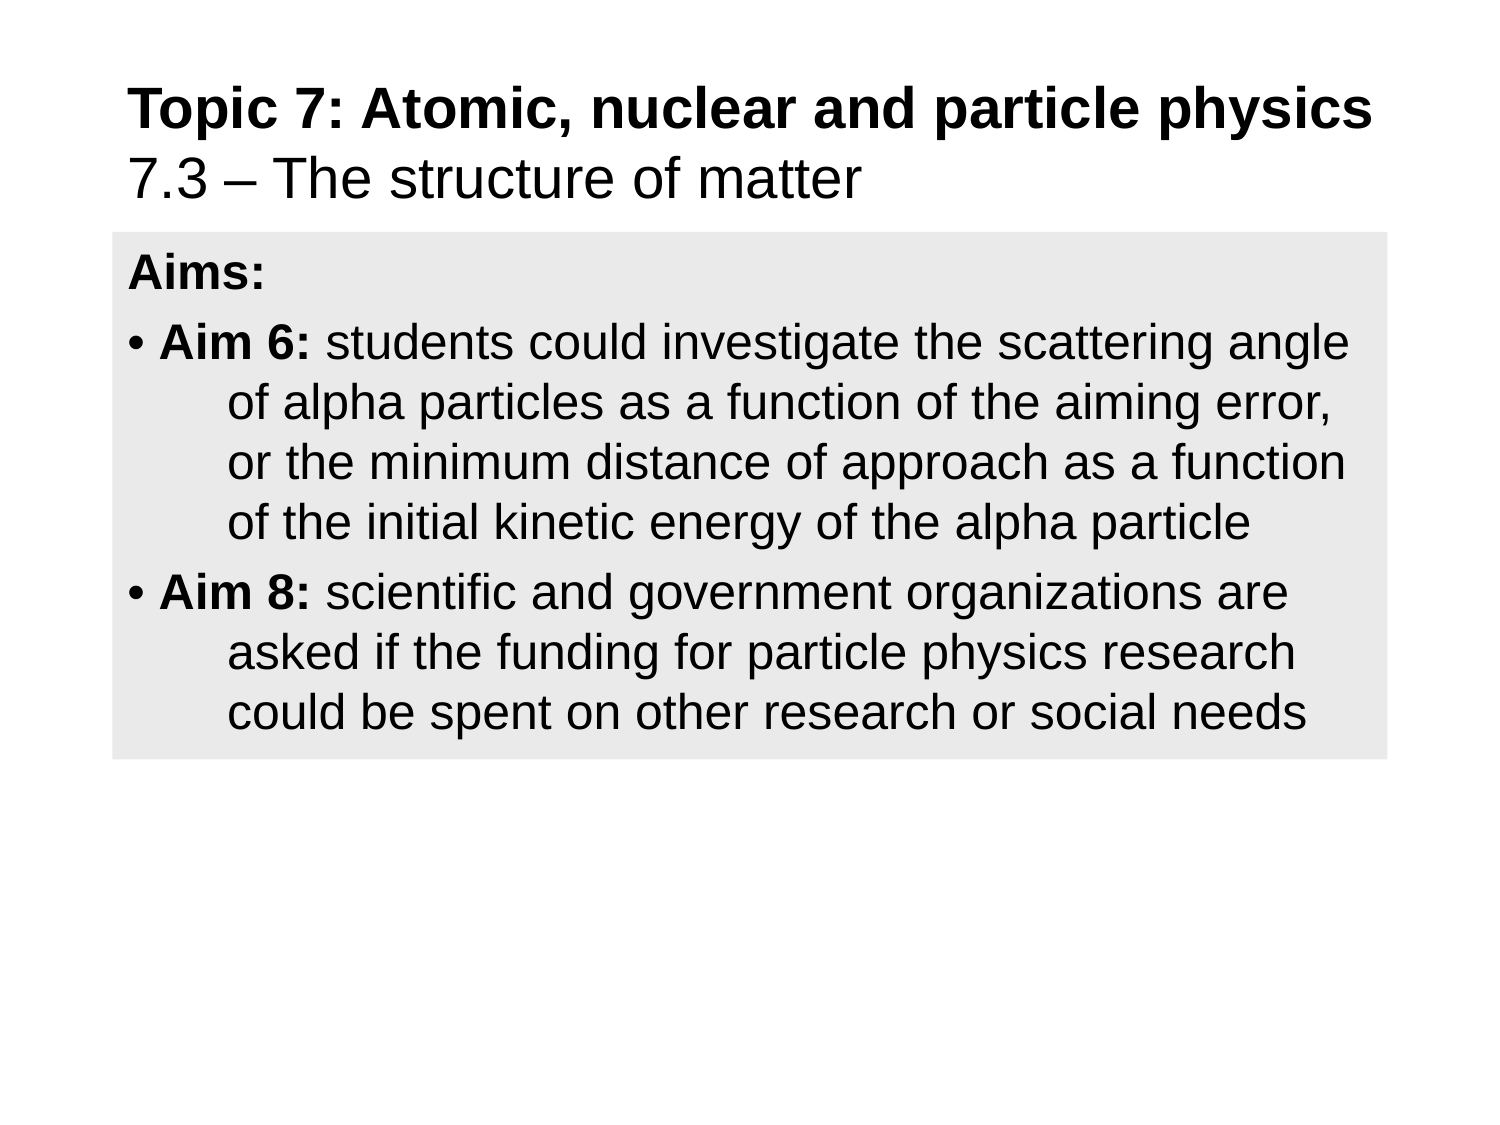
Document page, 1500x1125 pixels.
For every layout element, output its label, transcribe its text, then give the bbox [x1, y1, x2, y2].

text_box Aims: • Aim 6: students could investigate the scattering angle of alpha particles as a function of the aiming error, or the minimum distance of approach as a function of the initial kinetic energy of the alpha particle • Aim 8: scientific and government organizations are asked if the funding for particle physics research could be spent on other research or social needs [112, 231, 1388, 760]
title Topic 7: Atomic, nuclear and particle physics 7.3 – The structure of matter [112, 71, 1442, 209]
